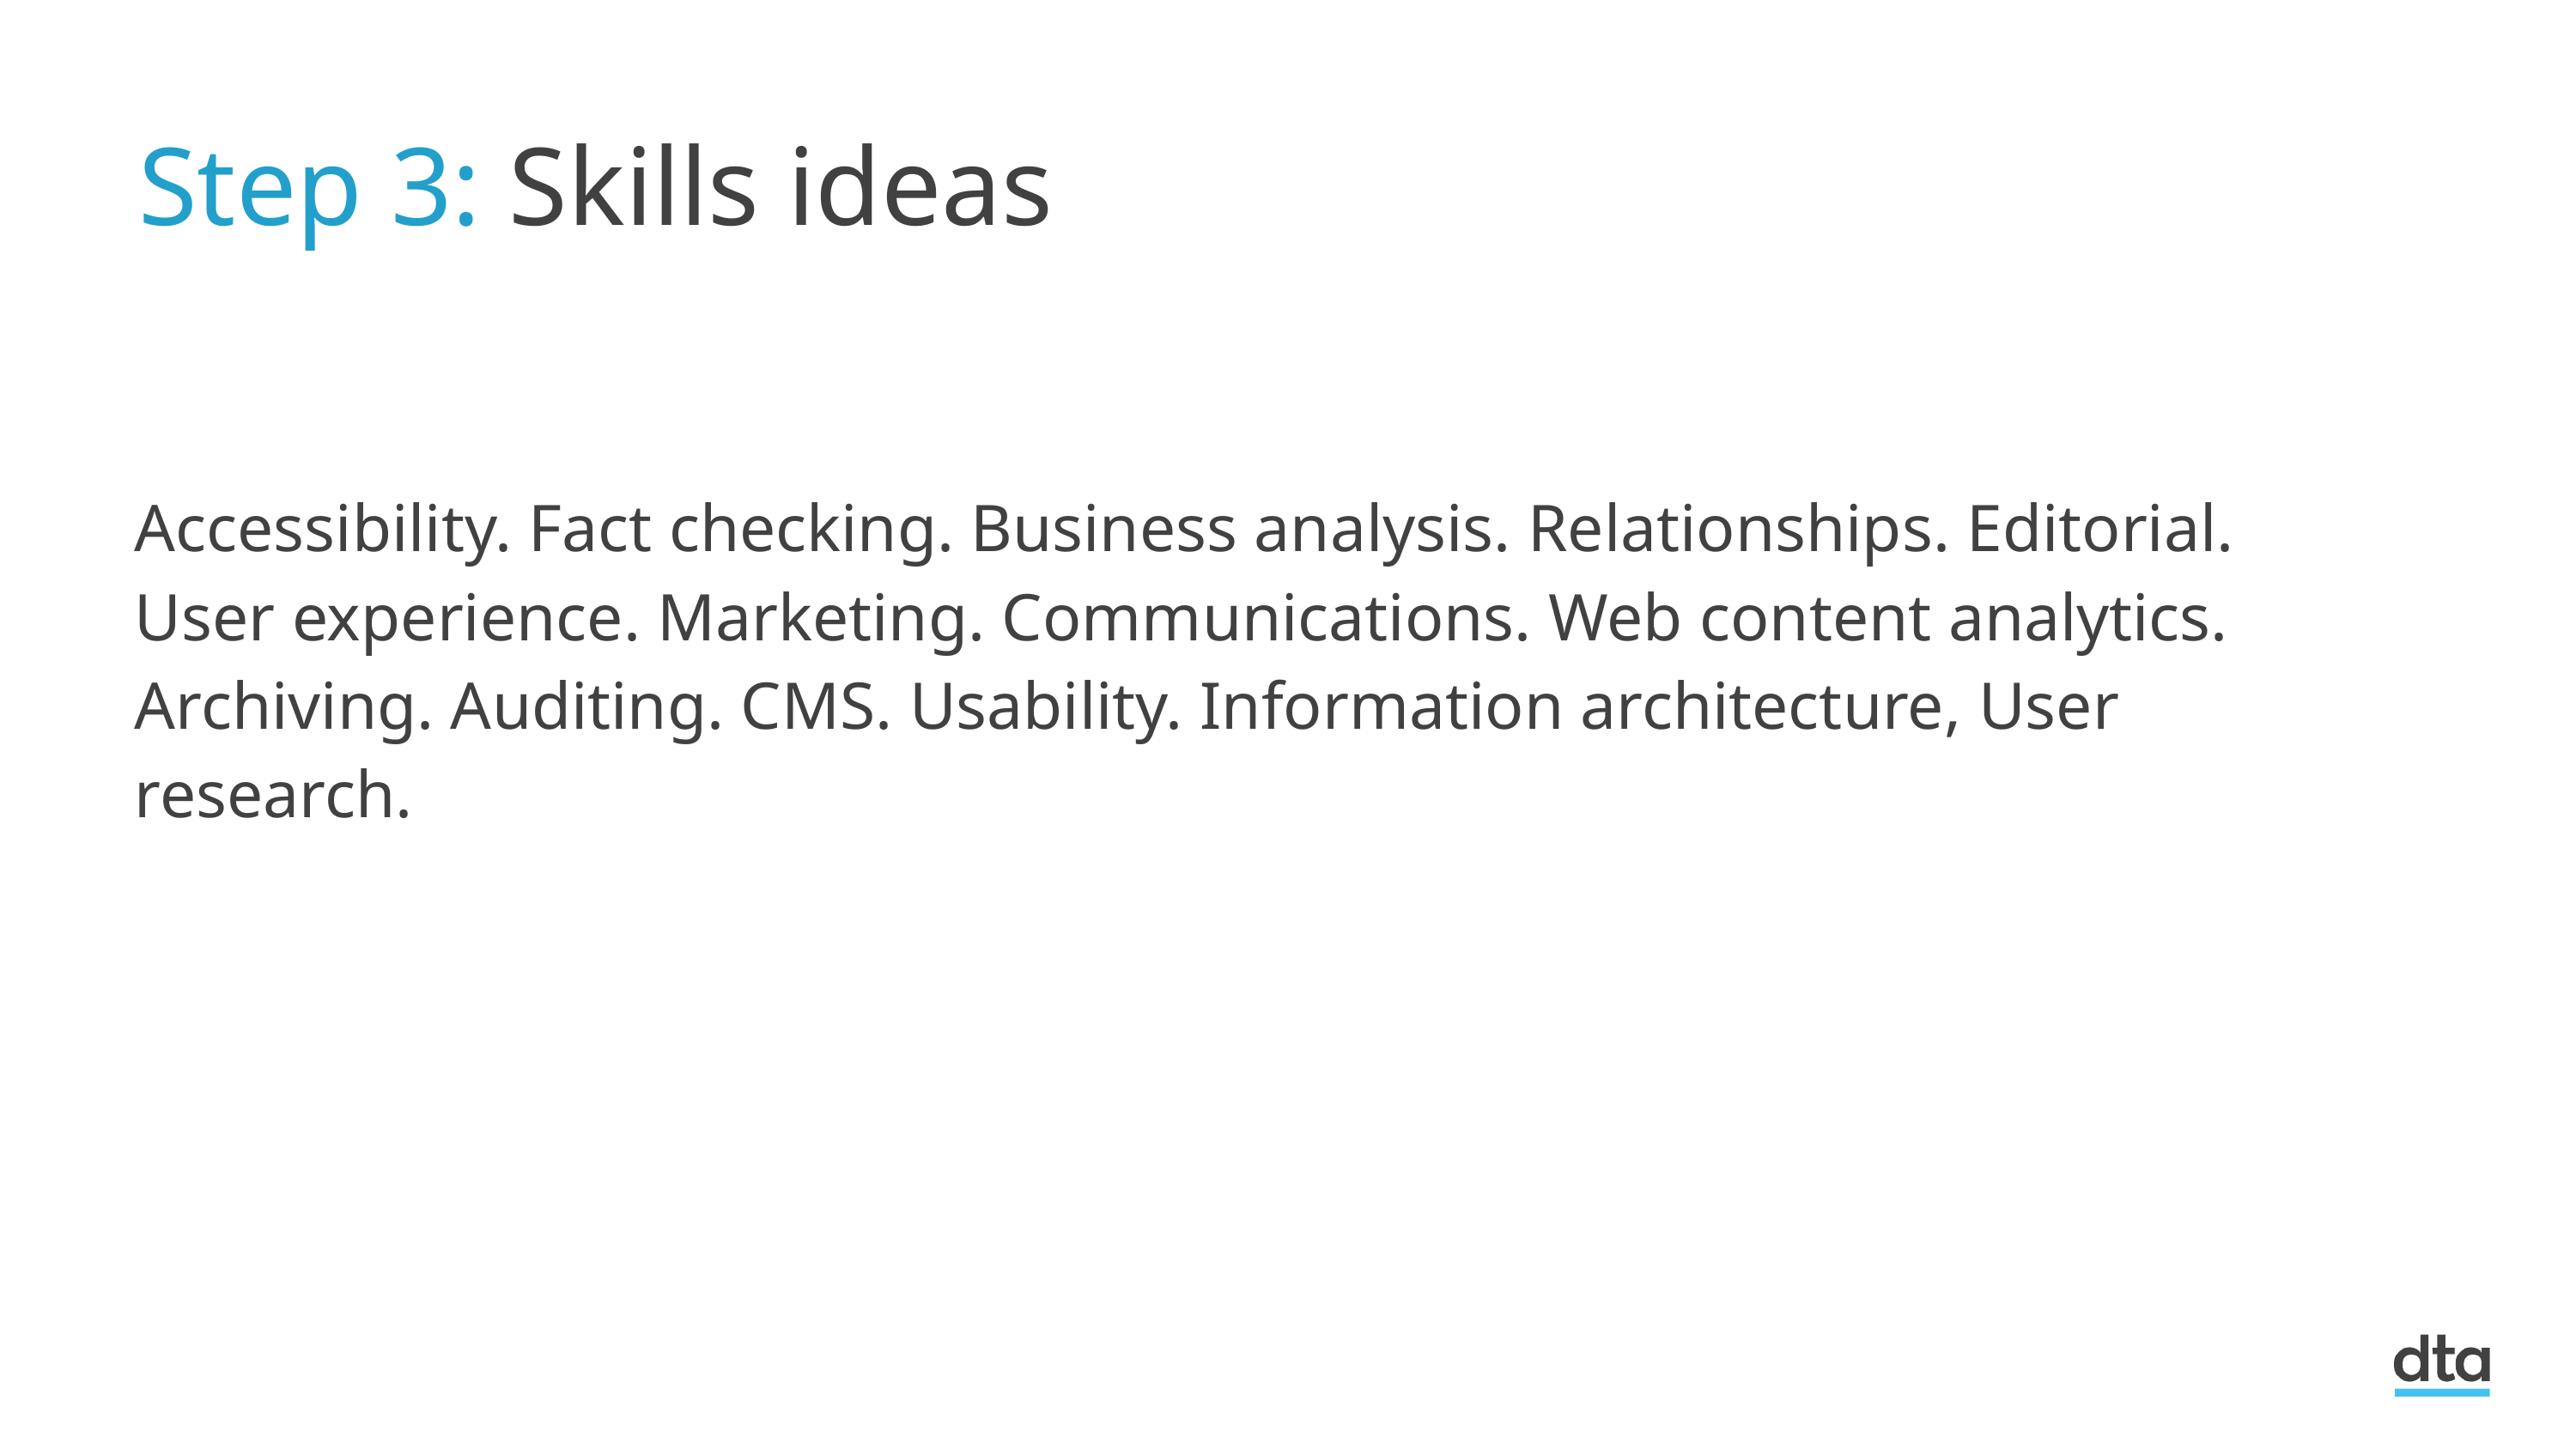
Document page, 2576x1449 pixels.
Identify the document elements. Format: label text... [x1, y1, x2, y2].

text_box Step 3: Skills ideas [133, 112, 2016, 328]
picture [2394, 1334, 2490, 1397]
title Accessibility. Fact checking. Business analysis. Relationships. Editorial. User experience. Marketing. Communications. Web content analytics. Archiving. Auditing. CMS. Usability. Information architecture, User research. [115, 456, 2282, 1246]
